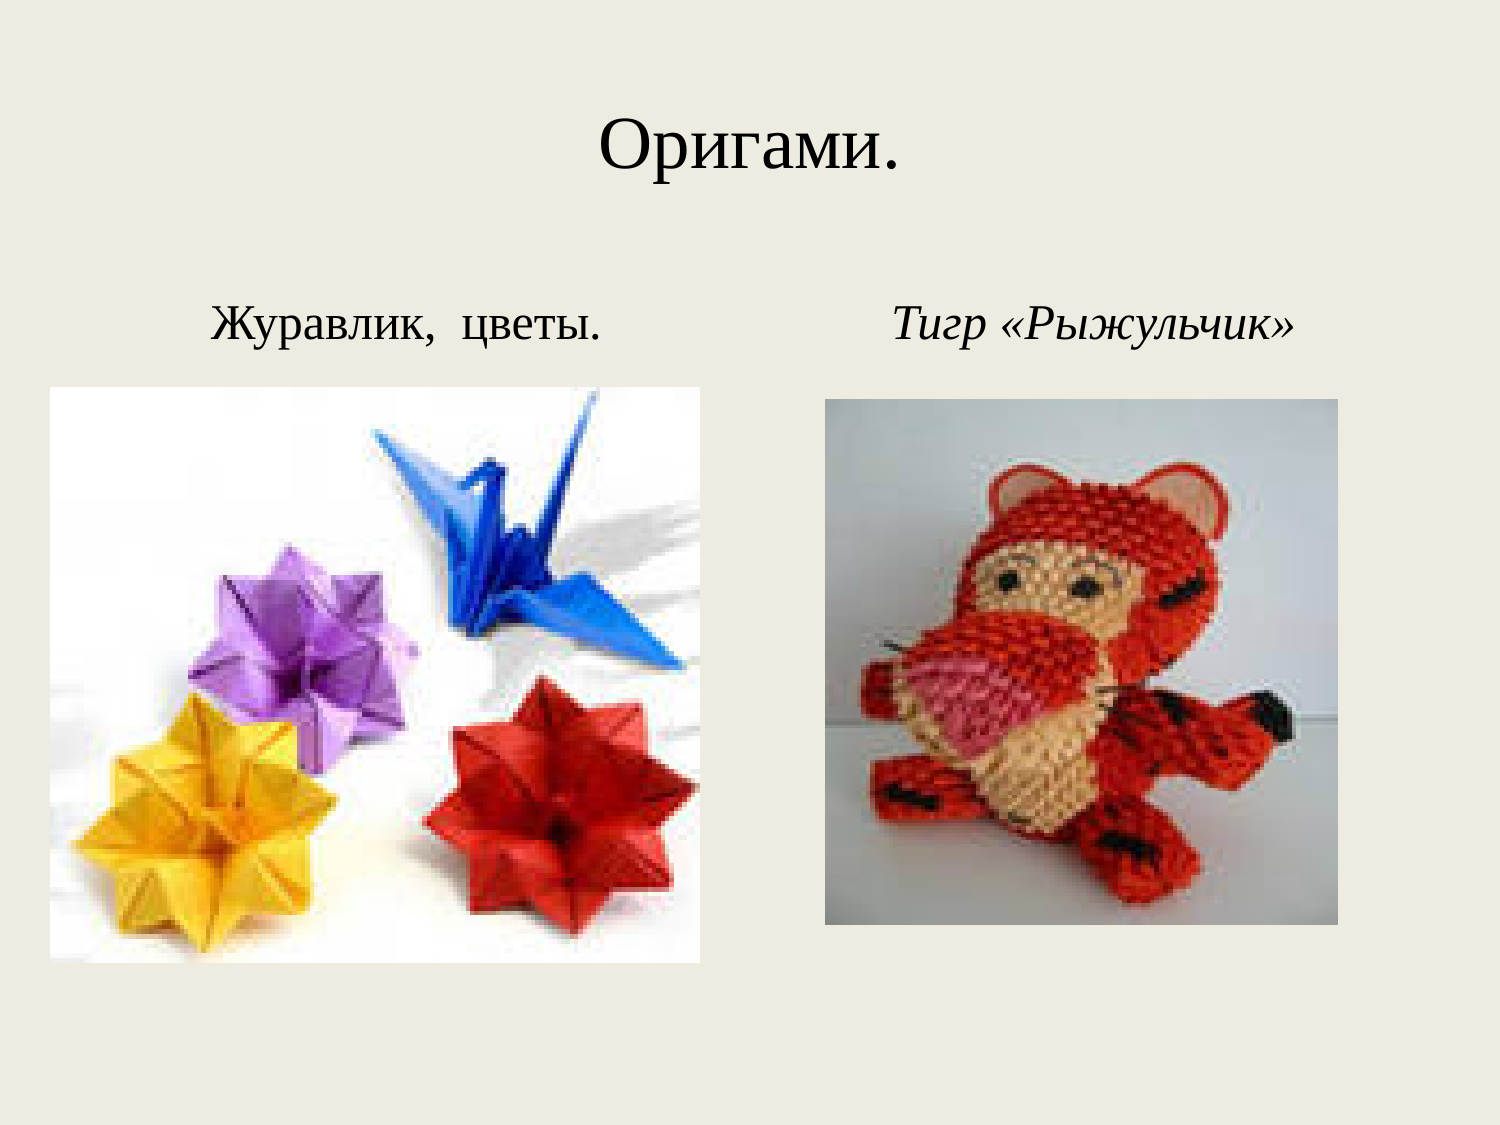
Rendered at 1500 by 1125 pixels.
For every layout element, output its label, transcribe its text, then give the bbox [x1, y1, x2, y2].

list Тигр «Рыжульчик» [761, 251, 1425, 357]
list Журавлик, цветы. [75, 251, 738, 357]
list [824, 399, 1338, 926]
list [49, 387, 701, 963]
title Оригами. [75, 45, 1425, 233]
